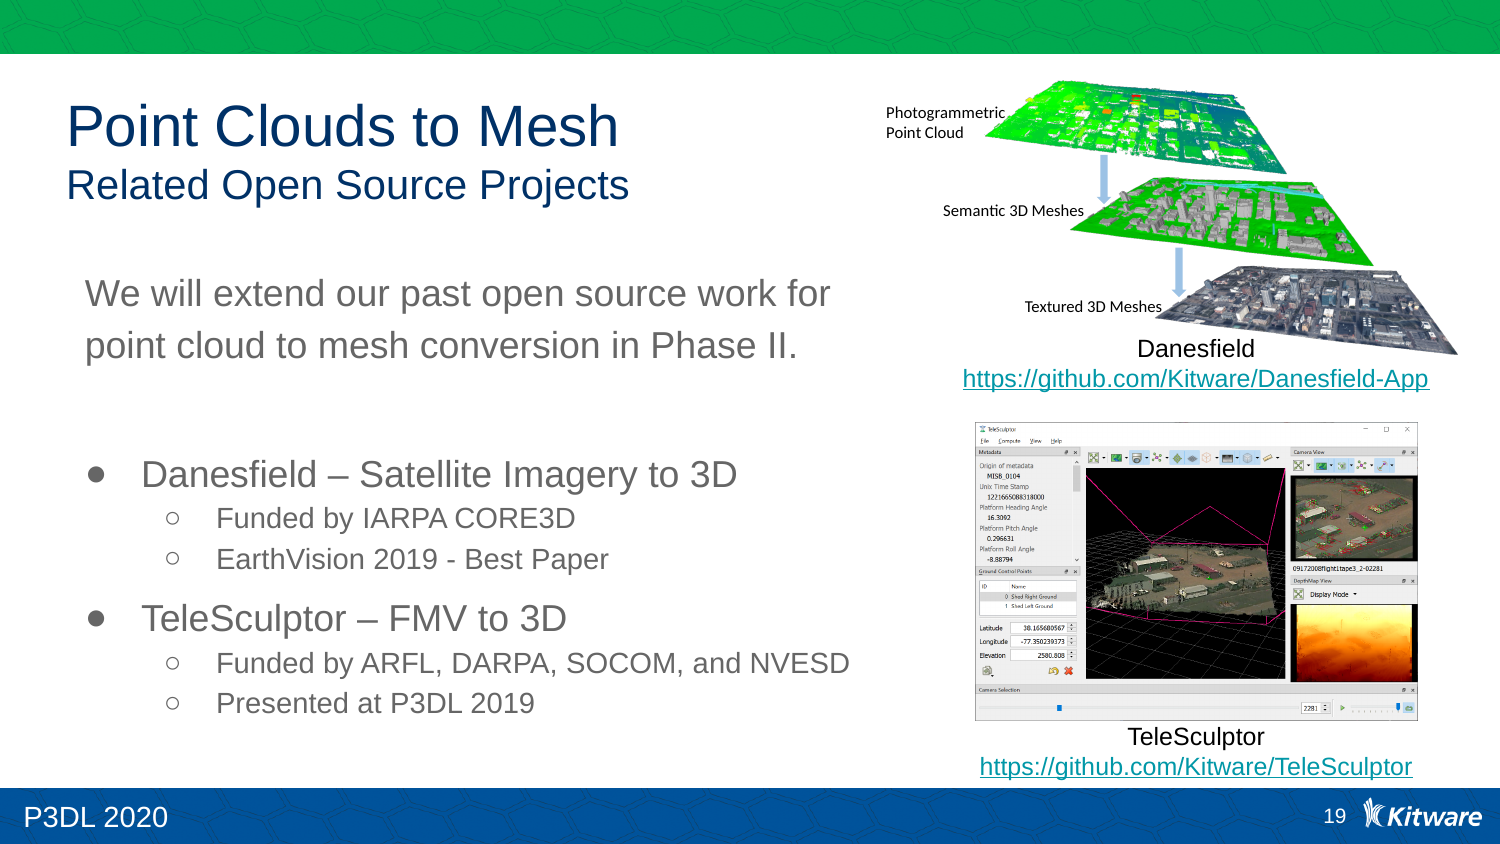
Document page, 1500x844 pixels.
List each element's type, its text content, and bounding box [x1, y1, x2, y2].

slide_number 19 [1271, 787, 1362, 844]
text_box TeleSculptor https://github.com/Kitware/TeleSculptor [975, 728, 1418, 777]
title Point Clouds to Mesh Related Open Source Projects [51, 72, 1194, 167]
text_box Danesfield https://github.com/Kitware/Danesfield-App [948, 371, 1445, 405]
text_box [871, 76, 1456, 363]
picture [0, 0, 1500, 844]
list We will extend our past open source work for point cloud to mesh conversion in Phase II. Danesfield – Satellite Imagery to 3D Funded by IARPA CORE3D EarthVision 2019 - Best Paper TeleSculptor – FMV to 3D Funded by ARFL, DARPA, SOCOM, and NVESD Presented at P3DL 2019 [51, 247, 938, 750]
footer P3DL 2020 [8, 793, 515, 839]
